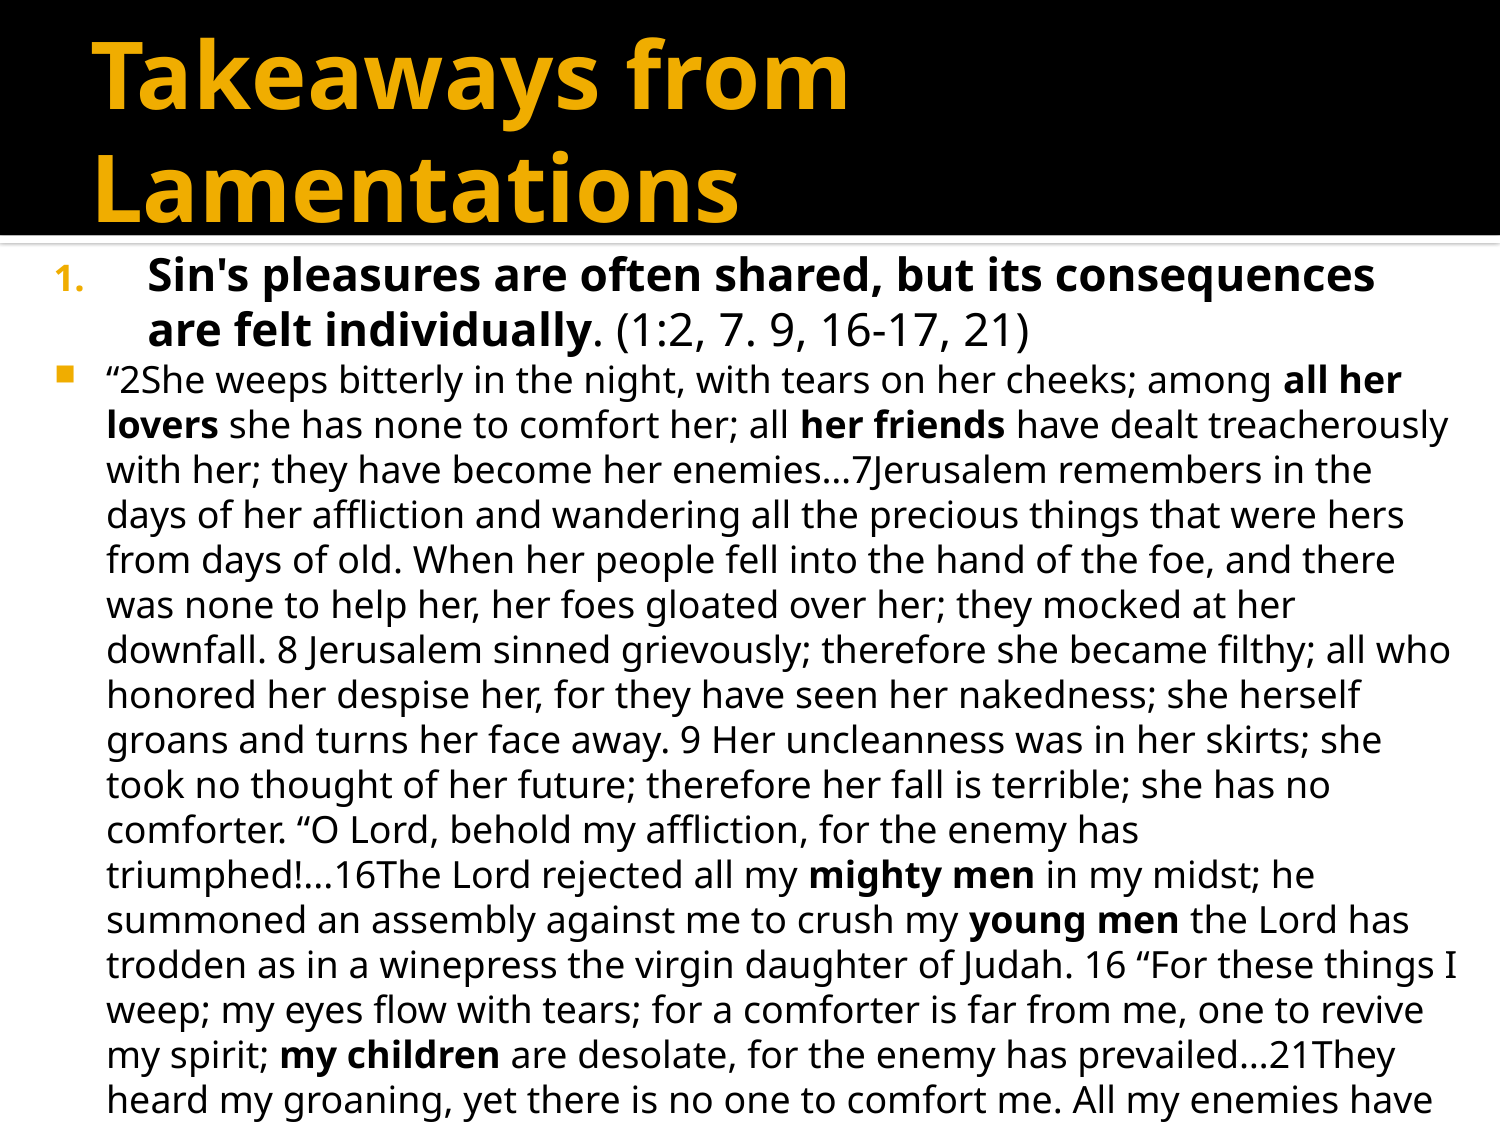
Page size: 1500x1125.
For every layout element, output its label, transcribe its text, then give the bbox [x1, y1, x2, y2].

list Sin's pleasures are often shared, but its consequences are felt individually. (1:2, 7. 9, 16-17, 21) “2She weeps bitterly in the night, with tears on her cheeks; among all her lovers she has none to comfort her; all her friends have dealt treacherously with her; they have become her enemies…7Jerusalem remembers in the days of her affliction and wandering all the precious things that were hers from days of old. When her people fell into the hand of the foe, and there was none to help her, her foes gloated over her; they mocked at her downfall. 8 Jerusalem sinned grievously; therefore she became filthy; all who honored her despise her, for they have seen her nakedness; she herself groans and turns her face away. 9 Her uncleanness was in her skirts; she took no thought of her future; therefore her fall is terrible; she has no comforter. “O Lord, behold my affliction, for the enemy has triumphed!...16The Lord rejected all my mighty men in my midst; he summoned an assembly against me to crush my young men the Lord has trodden as in a winepress the virgin daughter of Judah. 16 “For these things I weep; my eyes flow with tears; for a comforter is far from me, one to revive my spirit; my children are desolate, for the enemy has prevailed…21They heard my groaning, yet there is no one to comfort me. All my enemies have heard of my trouble; they are glad that you have done it. You have brought the day you announced; now let them be as I am.” [24, 231, 1475, 1125]
title Takeaways from Lamentations [75, 25, 1425, 231]
